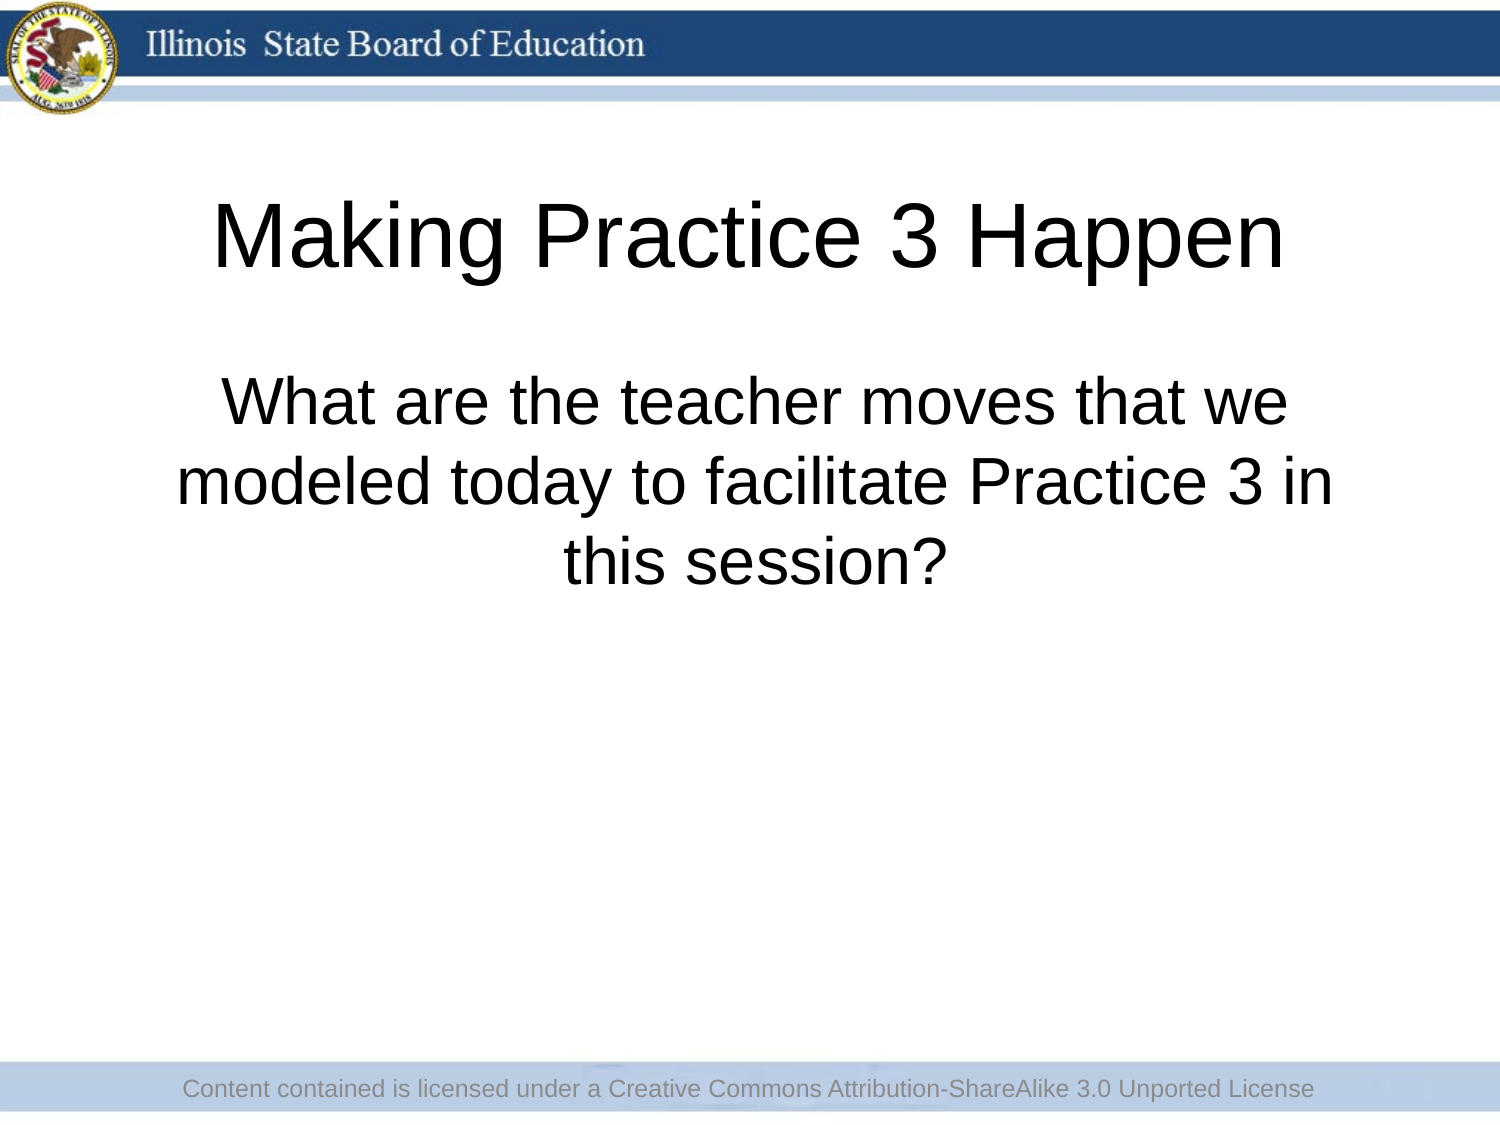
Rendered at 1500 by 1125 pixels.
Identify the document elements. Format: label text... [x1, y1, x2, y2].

list What are the teacher moves that we modeled today to facilitate Practice 3 in this session? [137, 350, 1375, 1025]
title Making Practice 3 Happen [75, 137, 1425, 325]
footer Content contained is licensed under a Creative Commons Attribution-ShareAlike 3.0 Unported License [150, 1050, 1350, 1125]
picture [0, 0, 1500, 1125]
